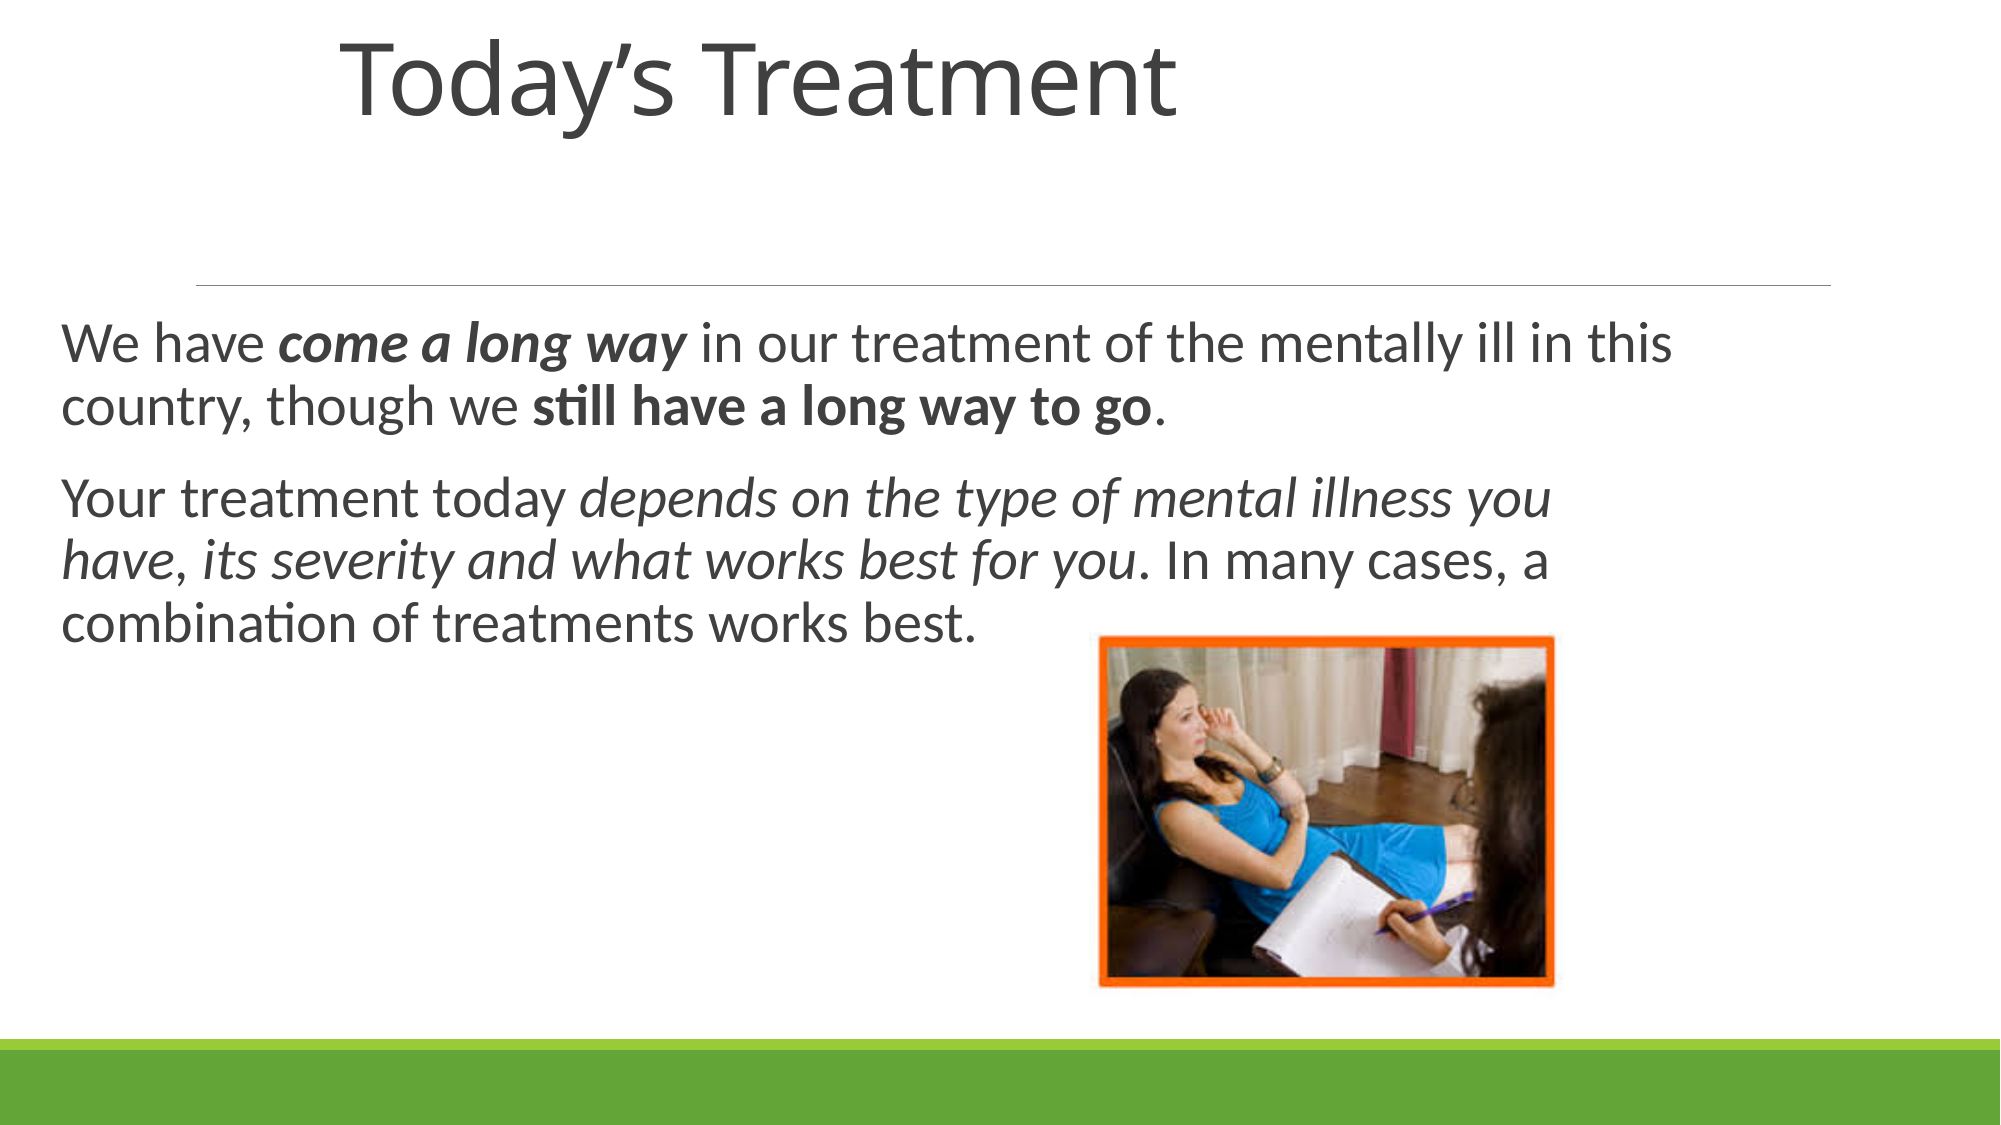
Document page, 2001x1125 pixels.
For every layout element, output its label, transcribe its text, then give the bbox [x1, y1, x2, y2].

list We have come a long way in our treatment of the mentally ill in this country, though we still have a long way to go. Your treatment today depends on the type of mental illness you have, its severity and what works best for you. In many cases, a combination of treatments works best. [46, 304, 1675, 1022]
title Today’s Treatment [324, 0, 1675, 144]
picture [1088, 632, 1564, 998]
